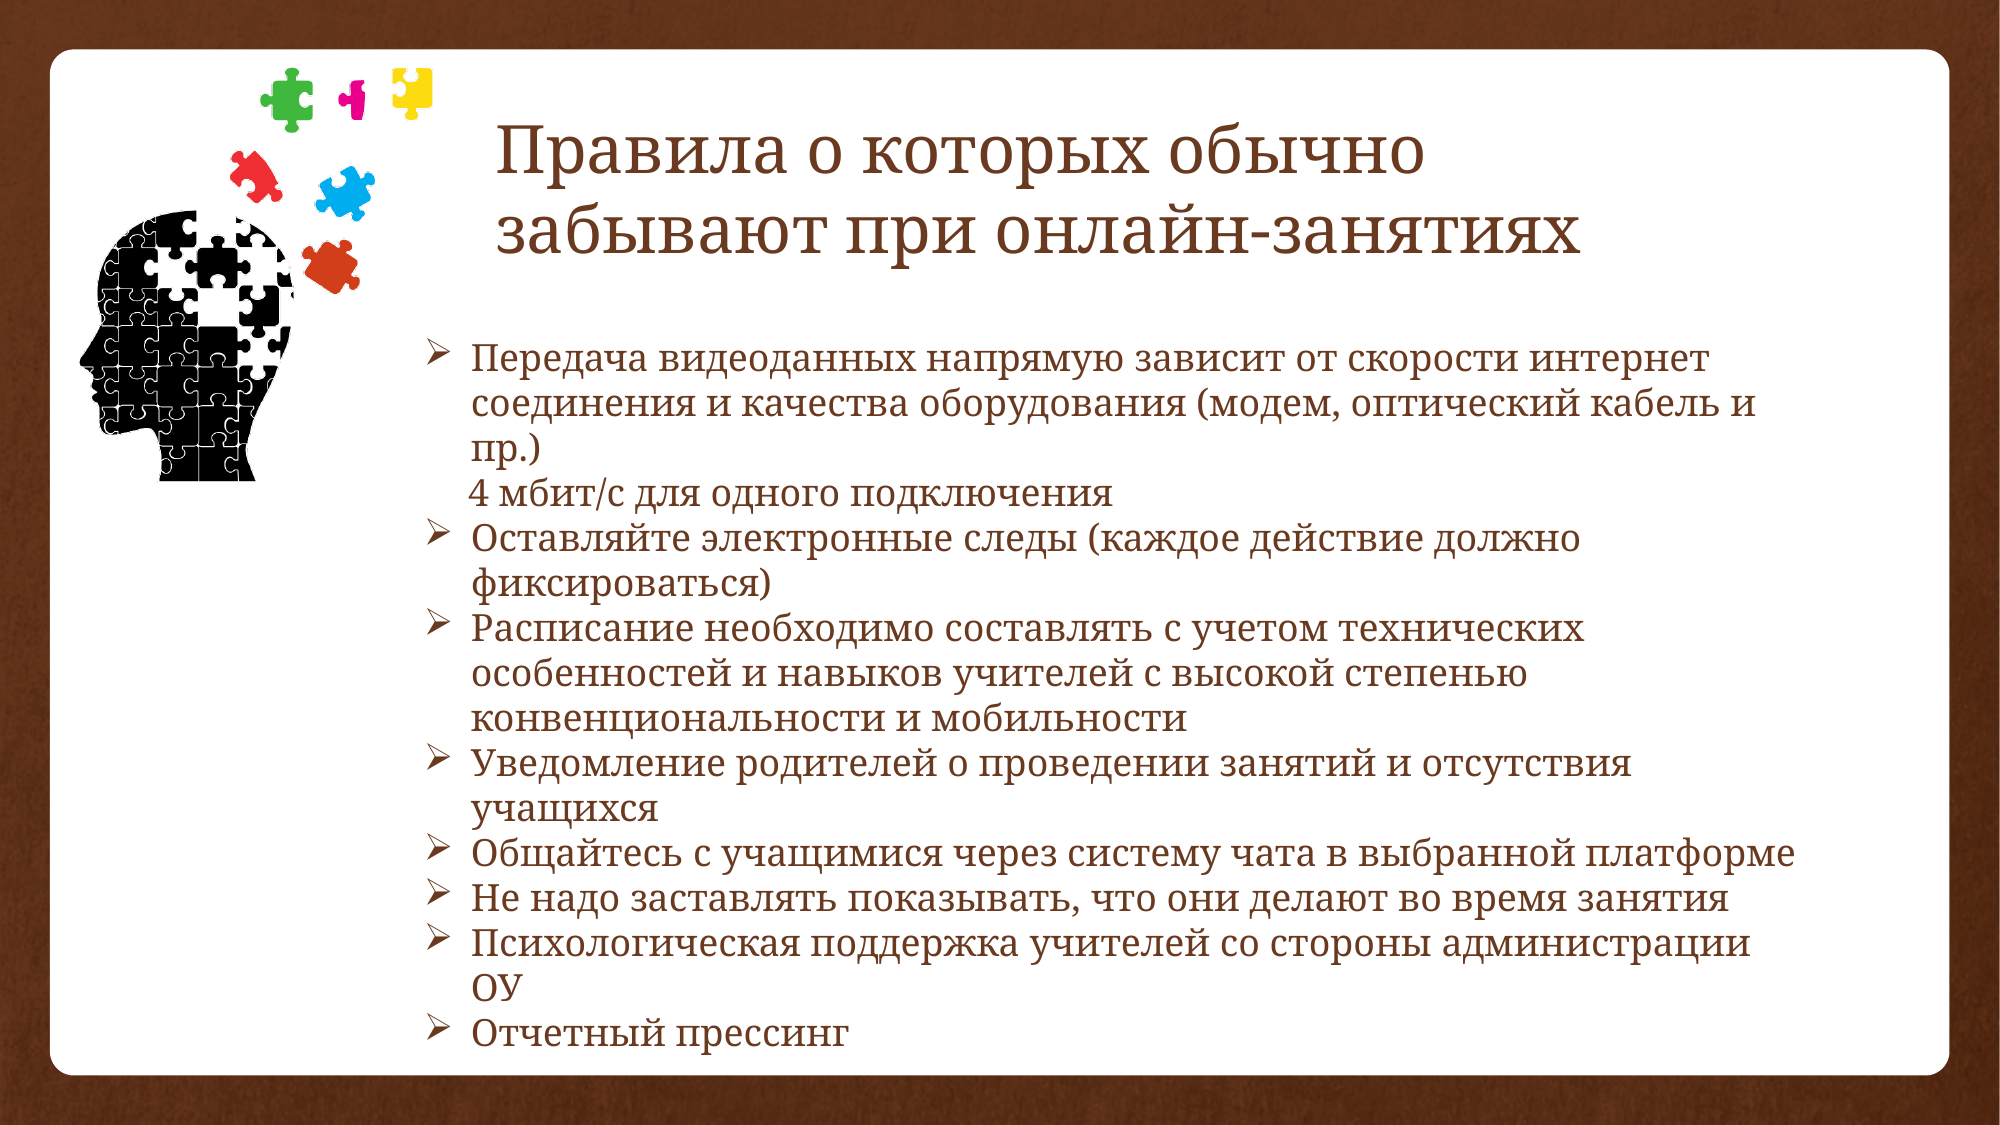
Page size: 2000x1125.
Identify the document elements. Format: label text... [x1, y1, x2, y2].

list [78, 66, 433, 482]
title Правила о которых обычно забывают при онлайн-занятиях [480, 82, 1667, 274]
text_box Передача видеоданных напрямую зависит от скорости интернет соединения и качества оборудования (модем, оптический кабель и пр.) 4 мбит/с для одного подключения Оставляйте электронные следы (каждое действие должно фиксироваться) Расписание необходимо составлять с учетом технических особенностей и навыков учителей с высокой степенью конвенциональности и мобильности Уведомление родителей о проведении занятий и отсутствия учащихся Общайтесь с учащимися через систему чата в выбранной платформе Не надо заставлять показывать, что они делают во время занятия Психологическая поддержка учителей со стороны администрации ОУ Отчетный прессинг [409, 326, 1815, 1125]
